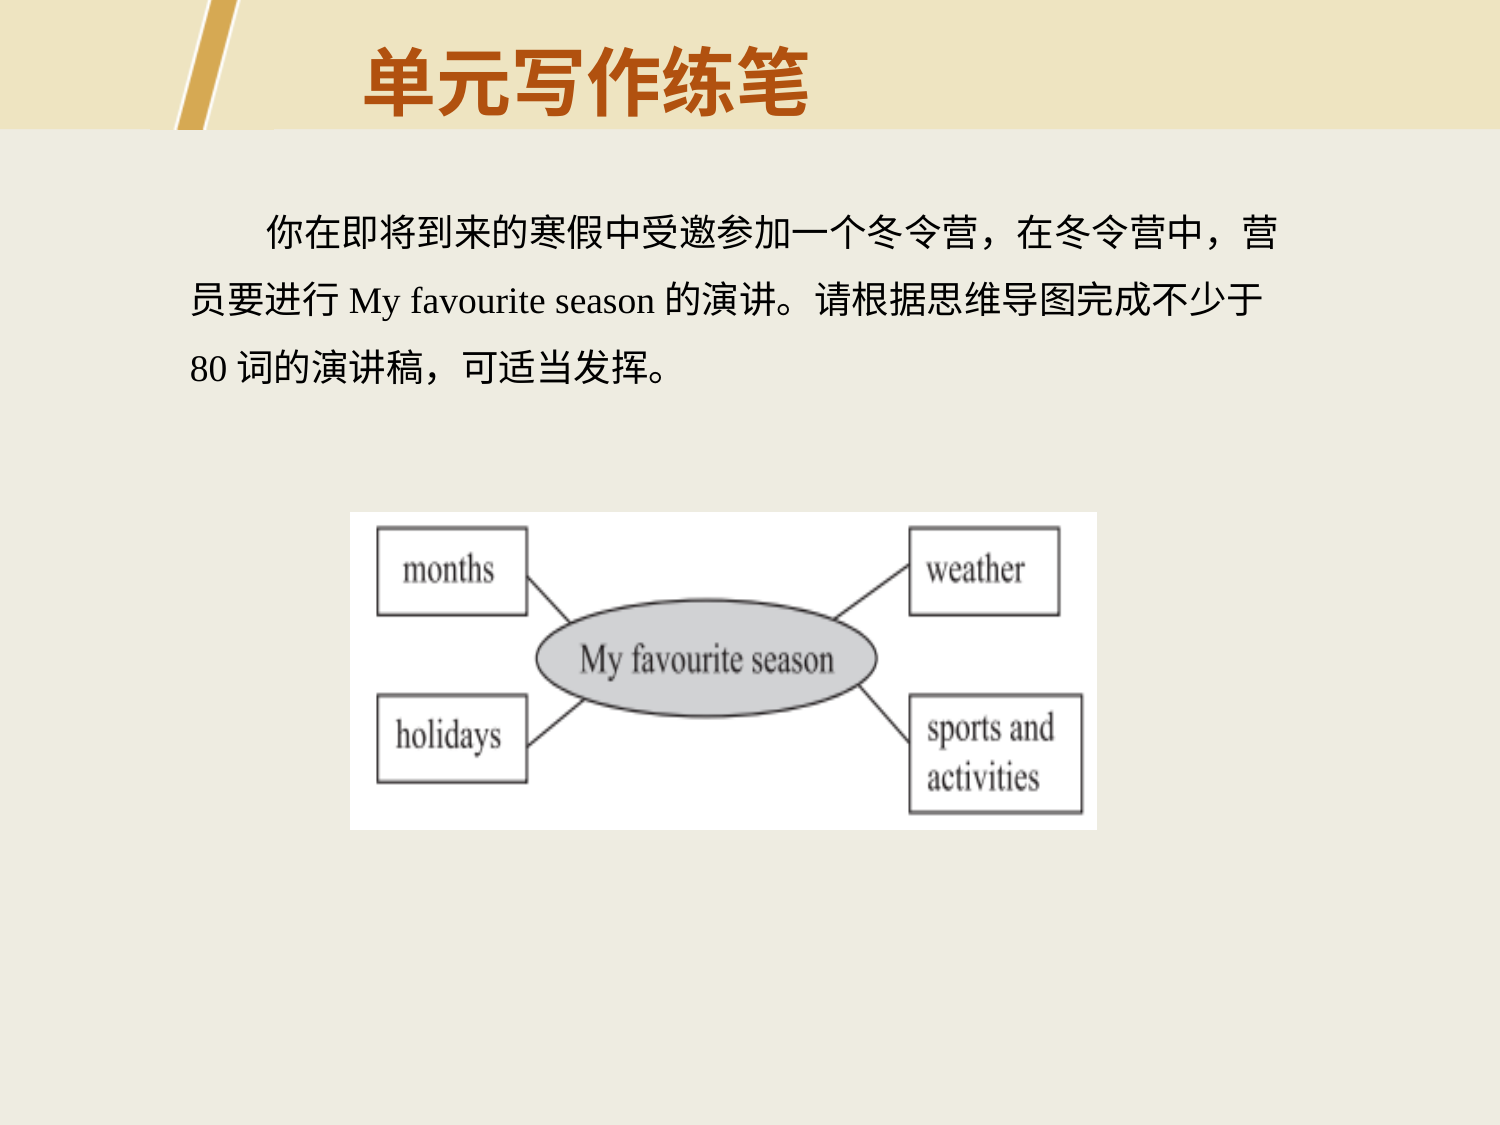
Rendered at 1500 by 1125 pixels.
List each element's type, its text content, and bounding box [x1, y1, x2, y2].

picture [349, 512, 1097, 831]
text_box 你在即将到来的寒假中受邀参加一个冬令营，在冬令营中，营员要进行My favourite season的演讲。请根据思维导图完成不少于80词的演讲稿，可适当发挥。 [174, 179, 1316, 397]
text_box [0, 0, 1500, 130]
